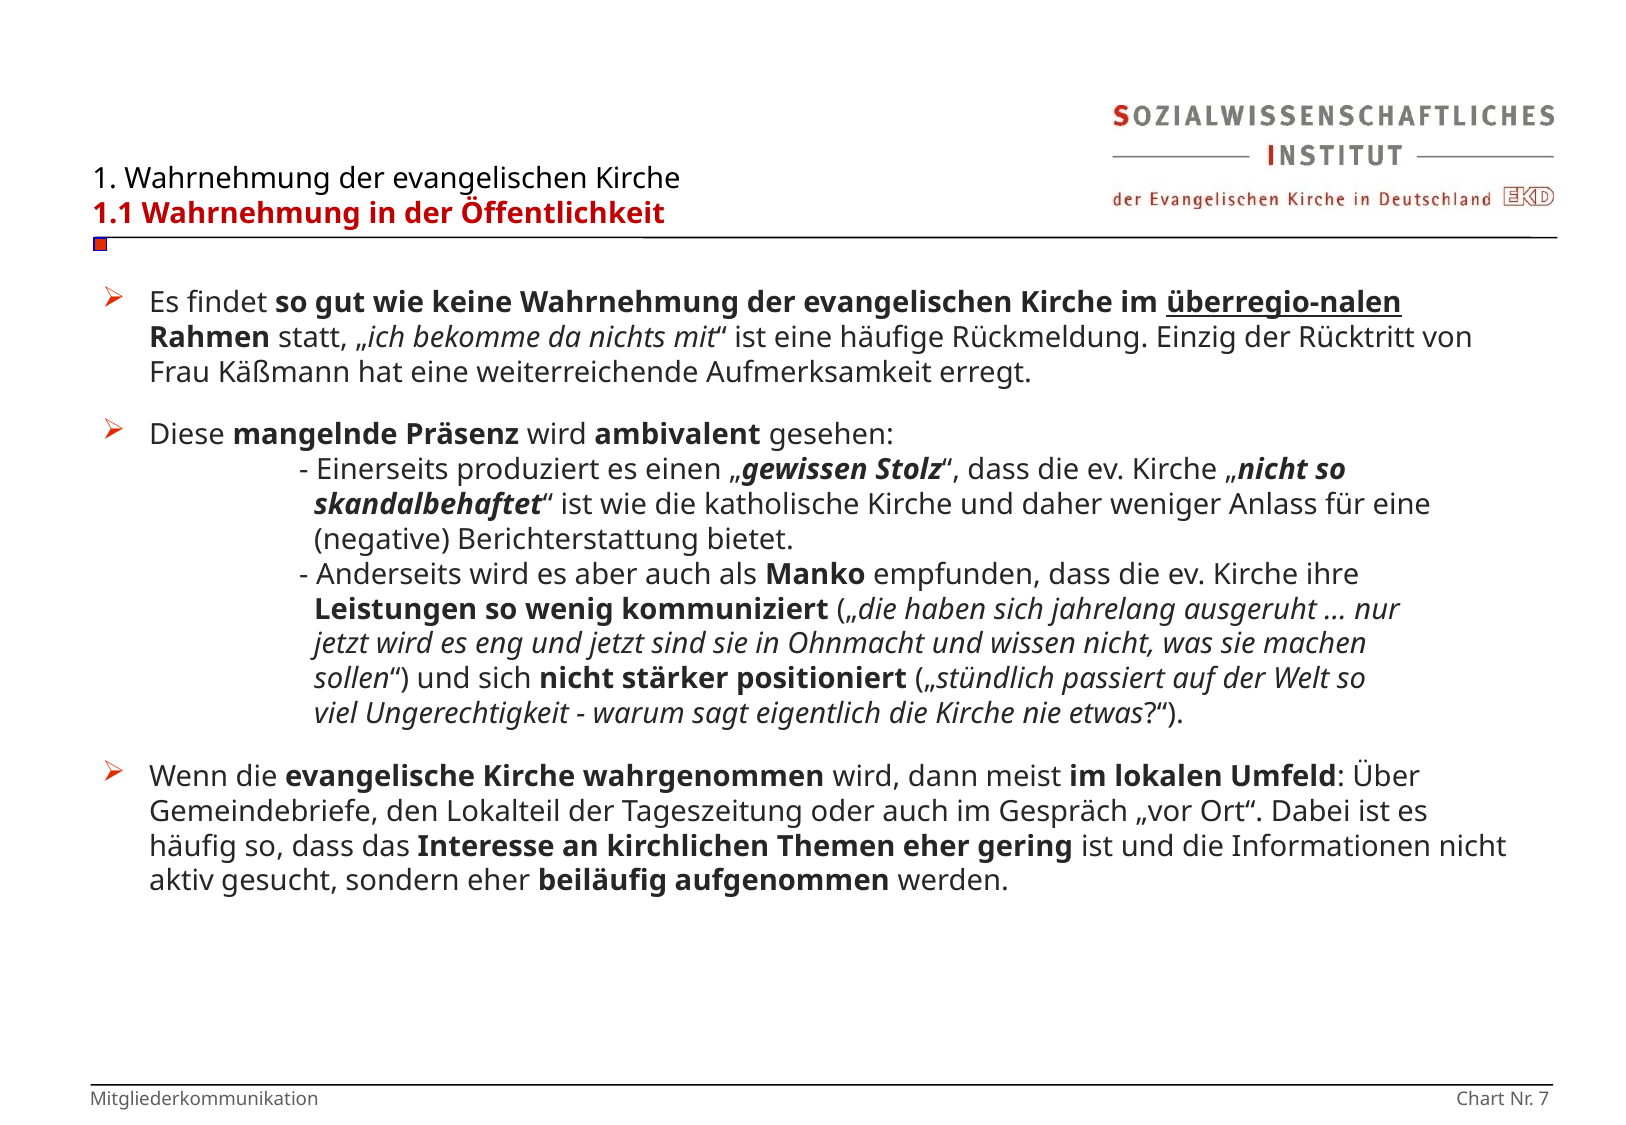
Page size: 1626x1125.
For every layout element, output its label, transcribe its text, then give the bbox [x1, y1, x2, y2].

text_box Es findet so gut wie keine Wahrnehmung der evangelischen Kirche im überregio-nalen Rahmen statt, „ich bekomme da nichts mit“ ist eine häufige Rückmeldung. Einzig der Rücktritt von Frau Käßmann hat eine weiterreichende Aufmerksamkeit erregt. Diese mangelnde Präsenz wird ambivalent gesehen: - Einerseits produziert es einen „gewissen Stolz“, dass die ev. Kirche „nicht so skandalbehaftet“ ist wie die katholische Kirche und daher weniger Anlass für eine (negative) Berichterstattung bietet. - Anderseits wird es aber auch als Manko empfunden, dass die ev. Kirche ihre Leistungen so wenig kommuniziert („die haben sich jahrelang ausgeruht … nur jetzt wird es eng und jetzt sind sie in Ohnmacht und wissen nicht, was sie machen sollen“) und sich nicht stärker positioniert („stündlich passiert auf der Welt so viel Ungerechtigkeit - warum sagt eigentlich die Kirche nie etwas?“). Wenn die evangelische Kirche wahrgenommen wird, dann meist im lokalen Umfeld: Über Gemeindebriefe, den Lokalteil der Tageszeitung oder auch im Gespräch „vor Ort“. Dabei ist es häufig so, dass das Interesse an kirchlichen Themen eher gering ist und die Informationen nicht aktiv gesucht, sondern eher beiläufig aufgenommen werden. [87, 275, 1538, 905]
picture [1112, 105, 1554, 209]
text_box 1. Wahrnehmung der evangelischen Kirche 1.1 Wahrnehmung in der Öffentlichkeit [77, 100, 1049, 288]
